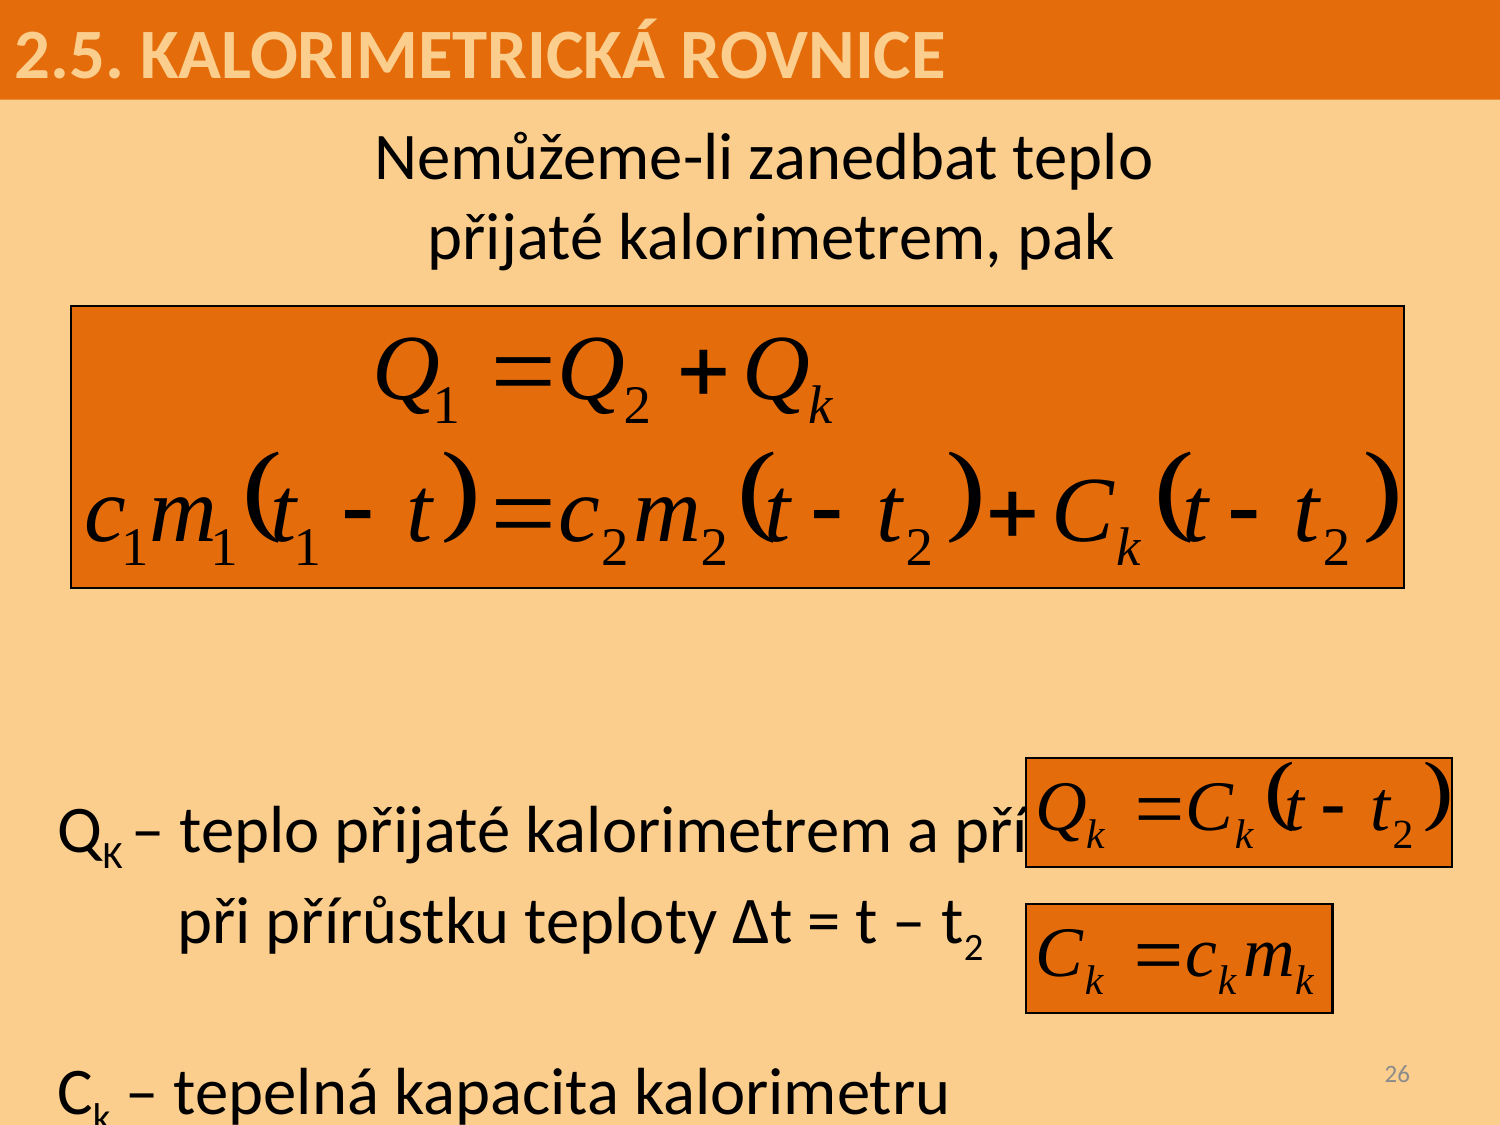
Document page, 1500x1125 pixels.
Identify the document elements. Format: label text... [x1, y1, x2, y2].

text_box Nemůžeme-li zanedbat teplo přijaté kalorimetrem, pak QK – teplo přijaté kalorimetrem a příslušenstvím při přírůstku teploty ∆t = t – t2 Ck – tepelná kapacita kalorimetru [42, 105, 1500, 1125]
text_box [72, 306, 1404, 588]
text_box 2.5. KALORIMETRICKÁ ROVNICE [0, 0, 1500, 100]
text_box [1026, 759, 1452, 867]
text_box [1026, 904, 1332, 1012]
slide_number 26 [1074, 1042, 1425, 1103]
